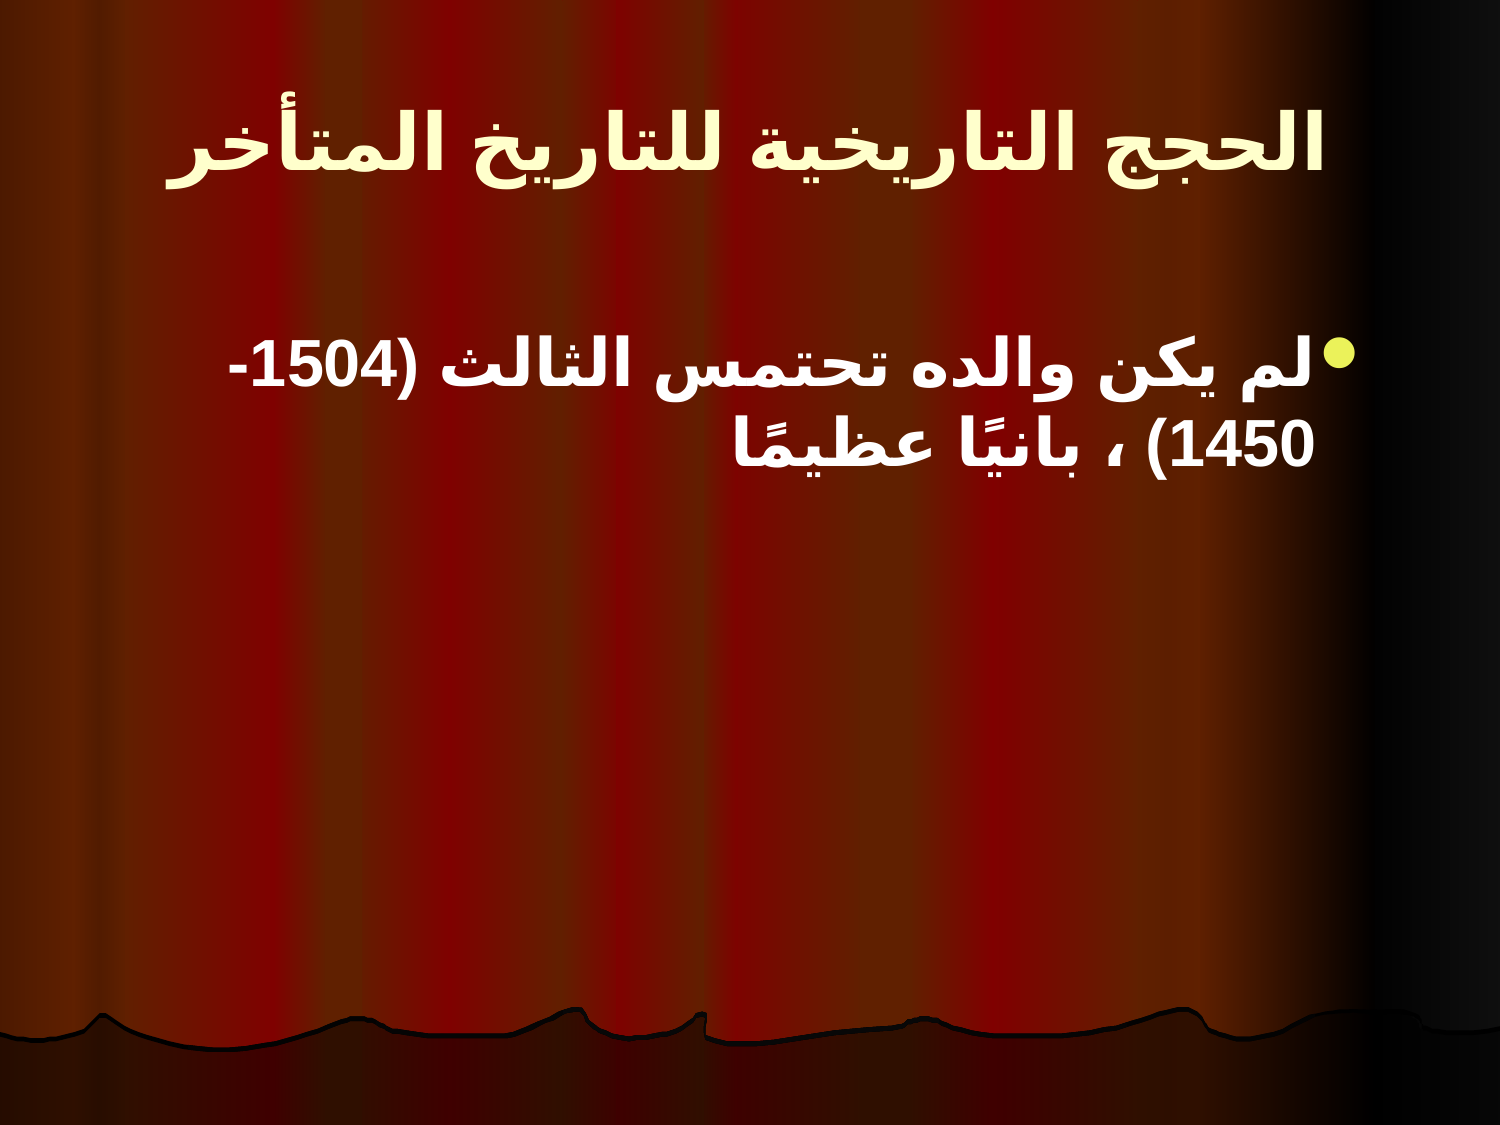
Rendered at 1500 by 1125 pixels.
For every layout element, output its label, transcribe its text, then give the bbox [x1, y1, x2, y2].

title الحجج التاريخية للتاريخ المتأخر [0, 45, 1500, 233]
text_box لم يكن والده تحتمس الثالث (1504-1450) ، بانيًا عظيمًا [112, 312, 1388, 538]
